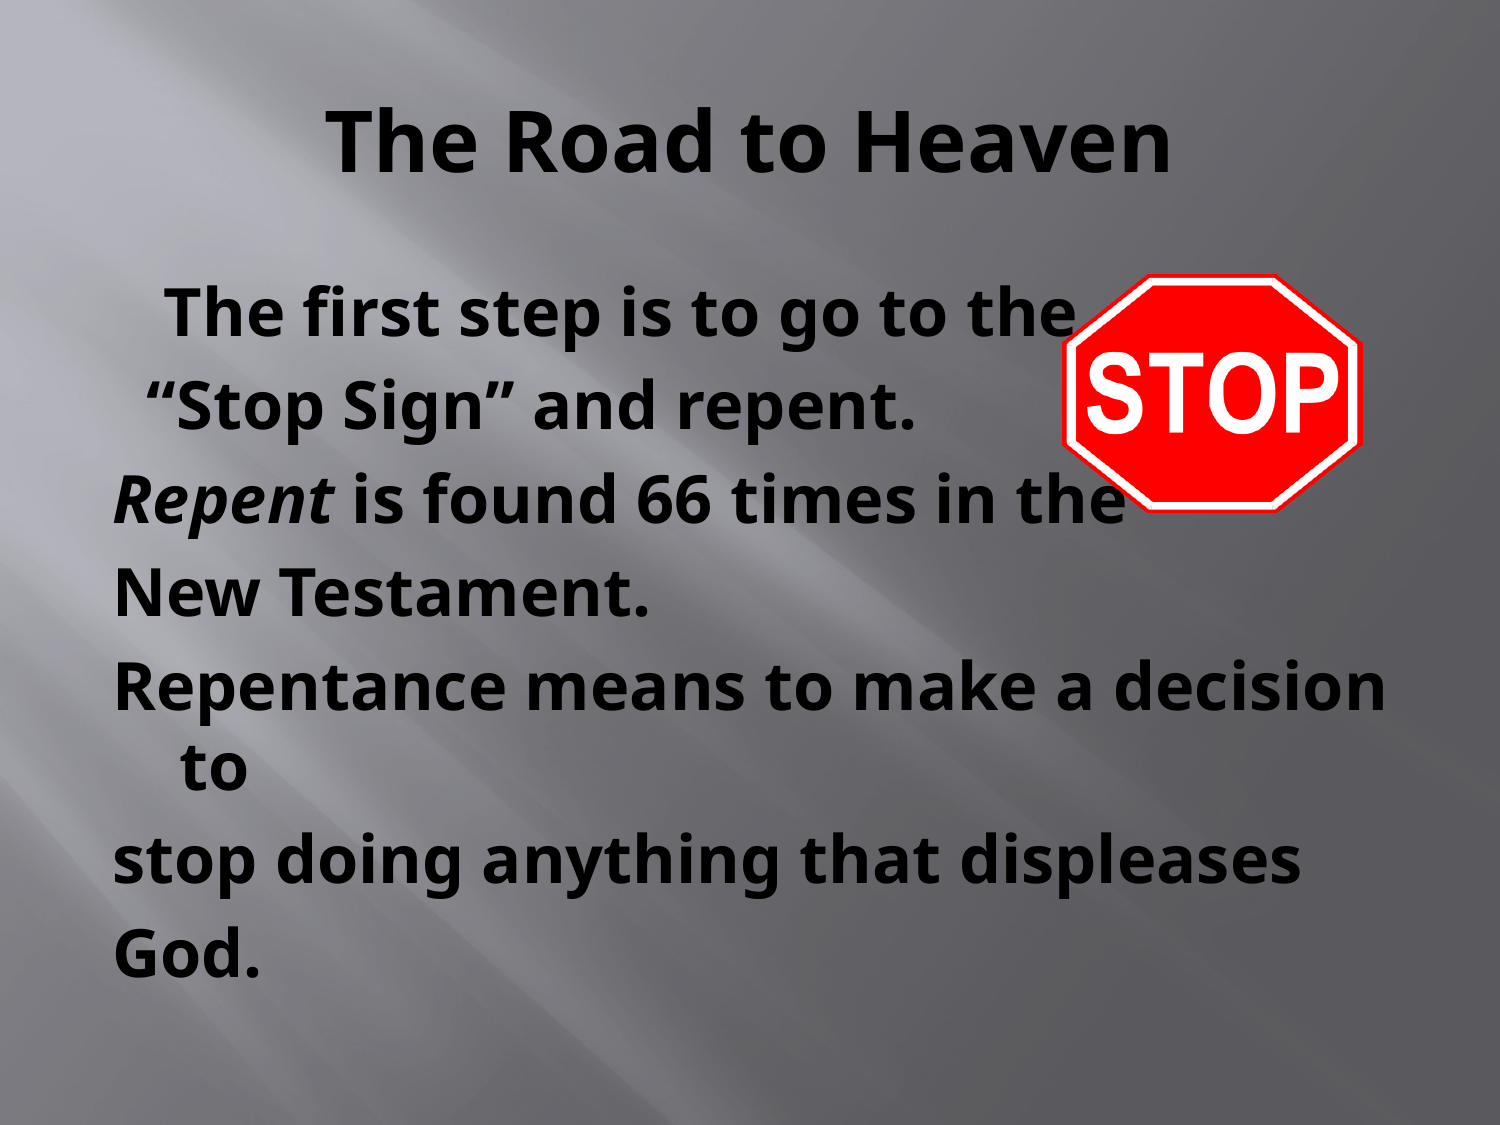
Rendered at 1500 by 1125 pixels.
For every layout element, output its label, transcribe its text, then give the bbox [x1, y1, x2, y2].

picture [1062, 274, 1363, 513]
list The first step is to go to the “Stop Sign” and repent. Repent is found 66 times in the New Testament. Repentance means to make a decision to stop doing anything that displeases God. [75, 262, 1425, 1035]
title The Road to Heaven [75, 45, 1425, 233]
